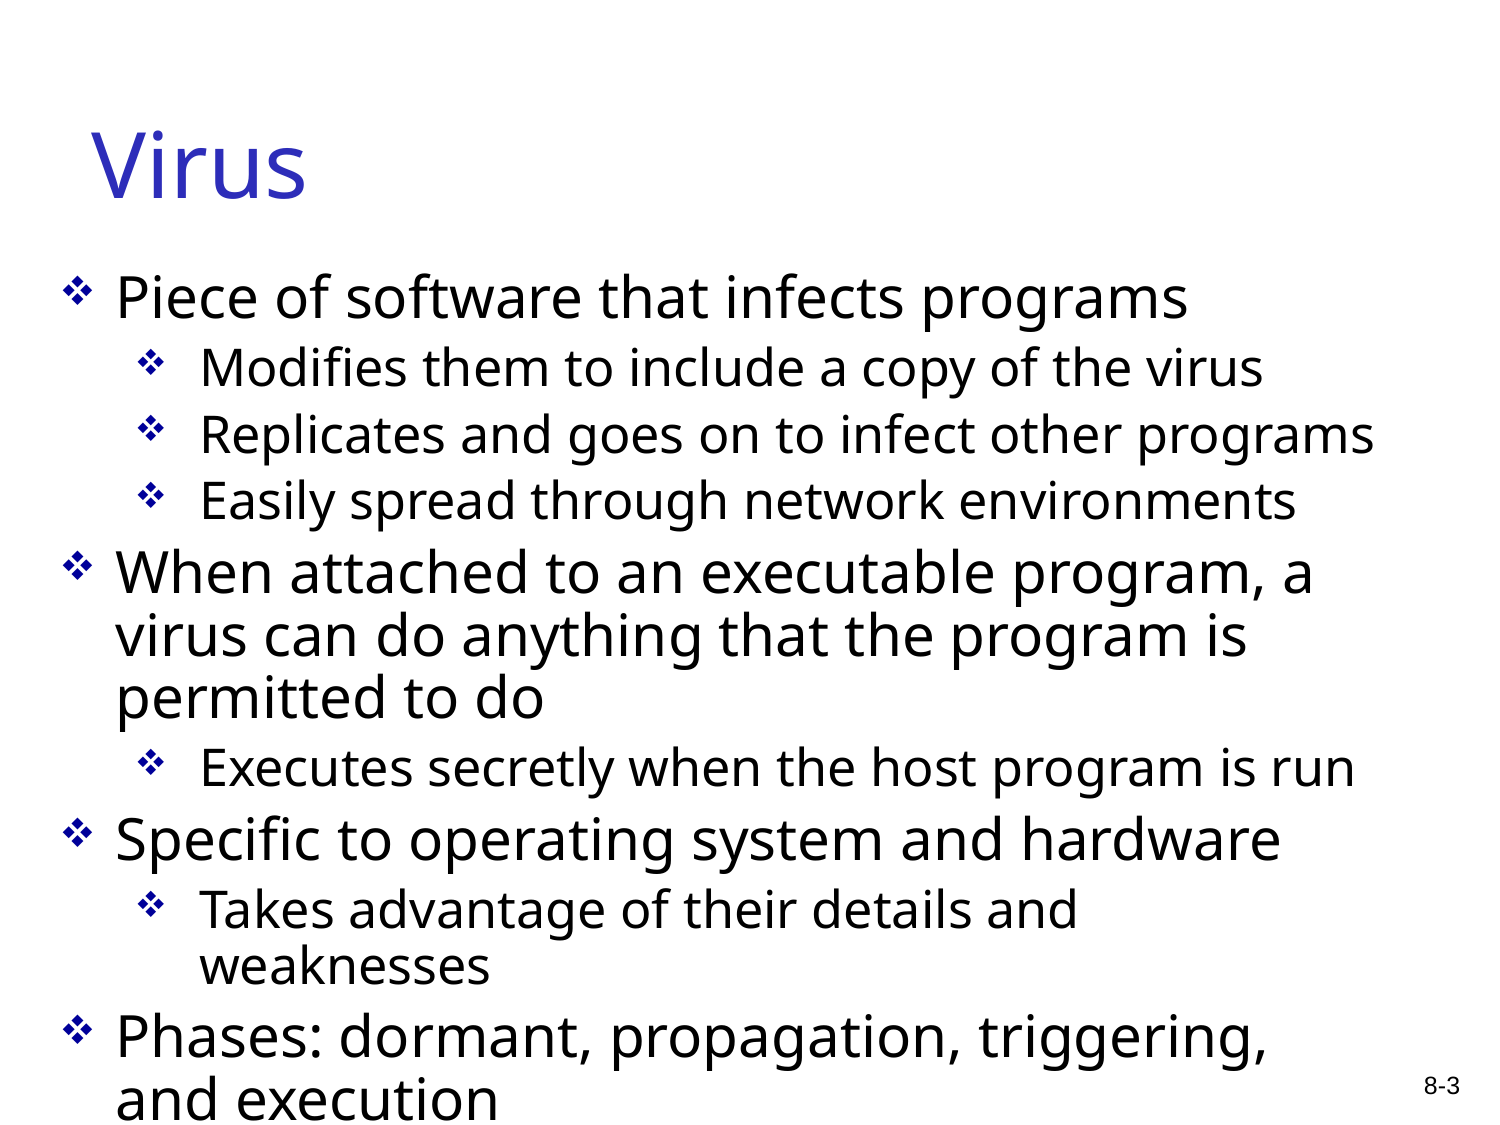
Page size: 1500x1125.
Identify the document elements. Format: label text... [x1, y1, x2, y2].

list Piece of software that infects programs Modifies them to include a copy of the virus Replicates and goes on to infect other programs Easily spread through network environments When attached to an executable program, a virus can do anything that the program is permitted to do Executes secretly when the host program is run Specific to operating system and hardware Takes advantage of their details and weaknesses Phases: dormant, propagation, triggering, and execution [44, 260, 1395, 1098]
title Virus [76, 30, 1427, 294]
